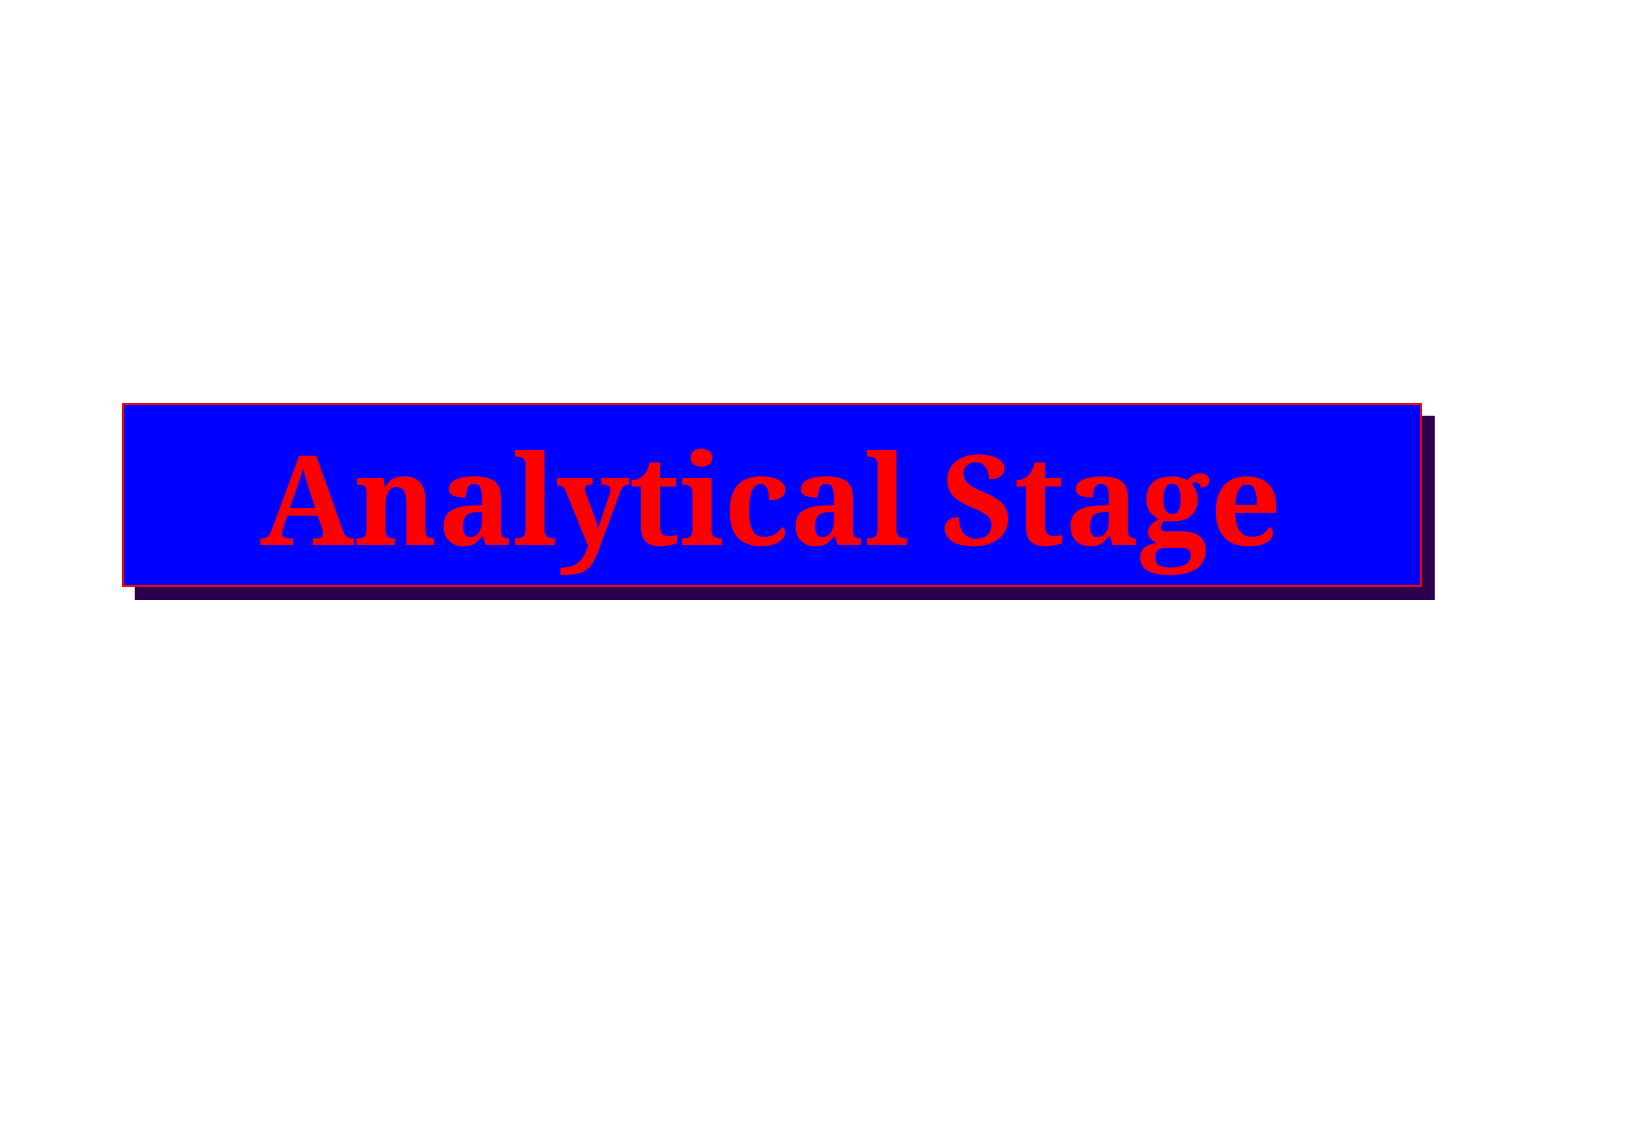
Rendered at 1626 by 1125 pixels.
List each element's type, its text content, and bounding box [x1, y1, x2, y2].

title Analytical Stage [122, 403, 1422, 587]
